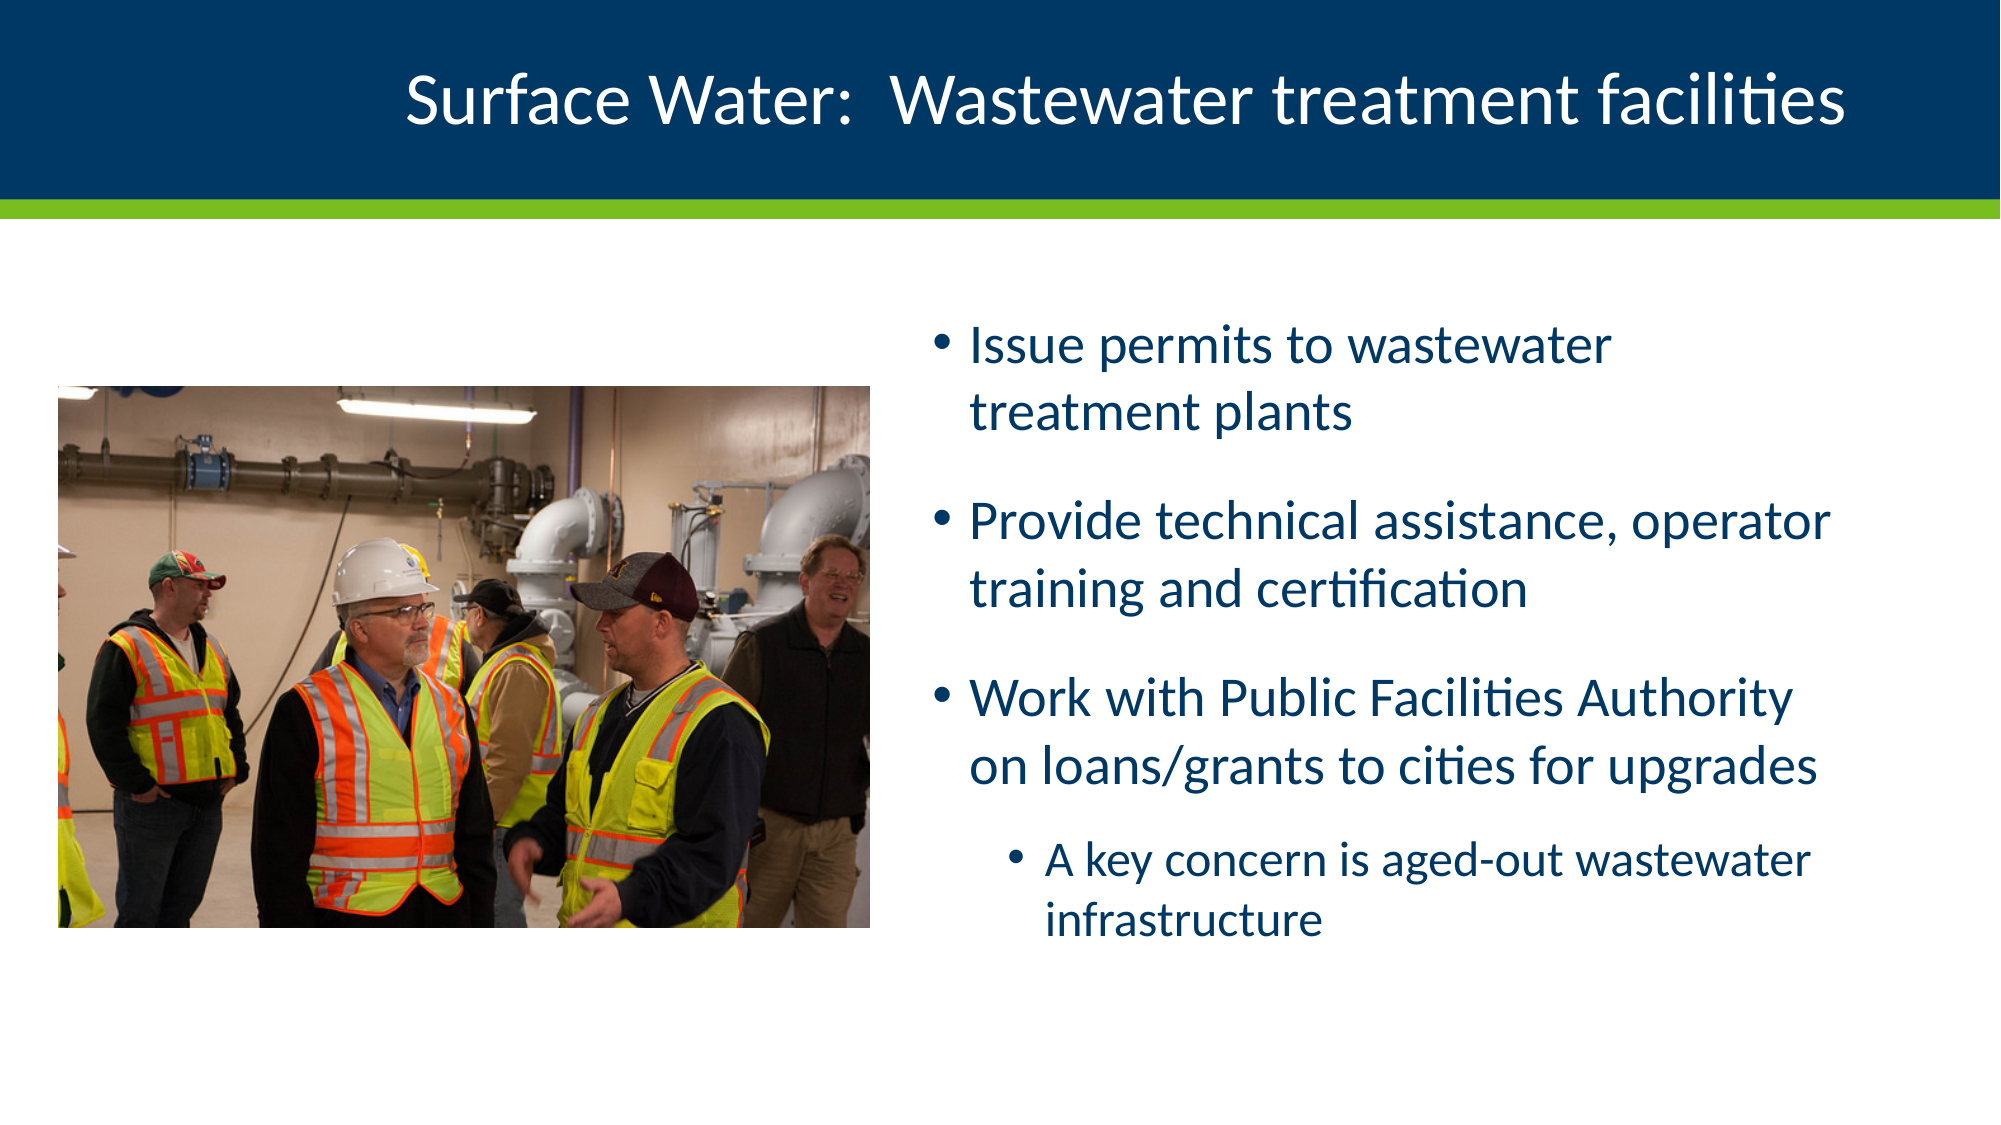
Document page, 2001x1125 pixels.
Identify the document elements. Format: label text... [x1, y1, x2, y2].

list Issue permits to wastewater treatment plants Provide technical assistance, operator training and certification Work with Public Facilities Authority on loans/grants to cities for upgrades A key concern is aged-out wastewater infrastructure [917, 299, 1863, 1014]
title Surface Water: Wastewater treatment facilities [137, 24, 1863, 175]
picture [58, 386, 870, 928]
